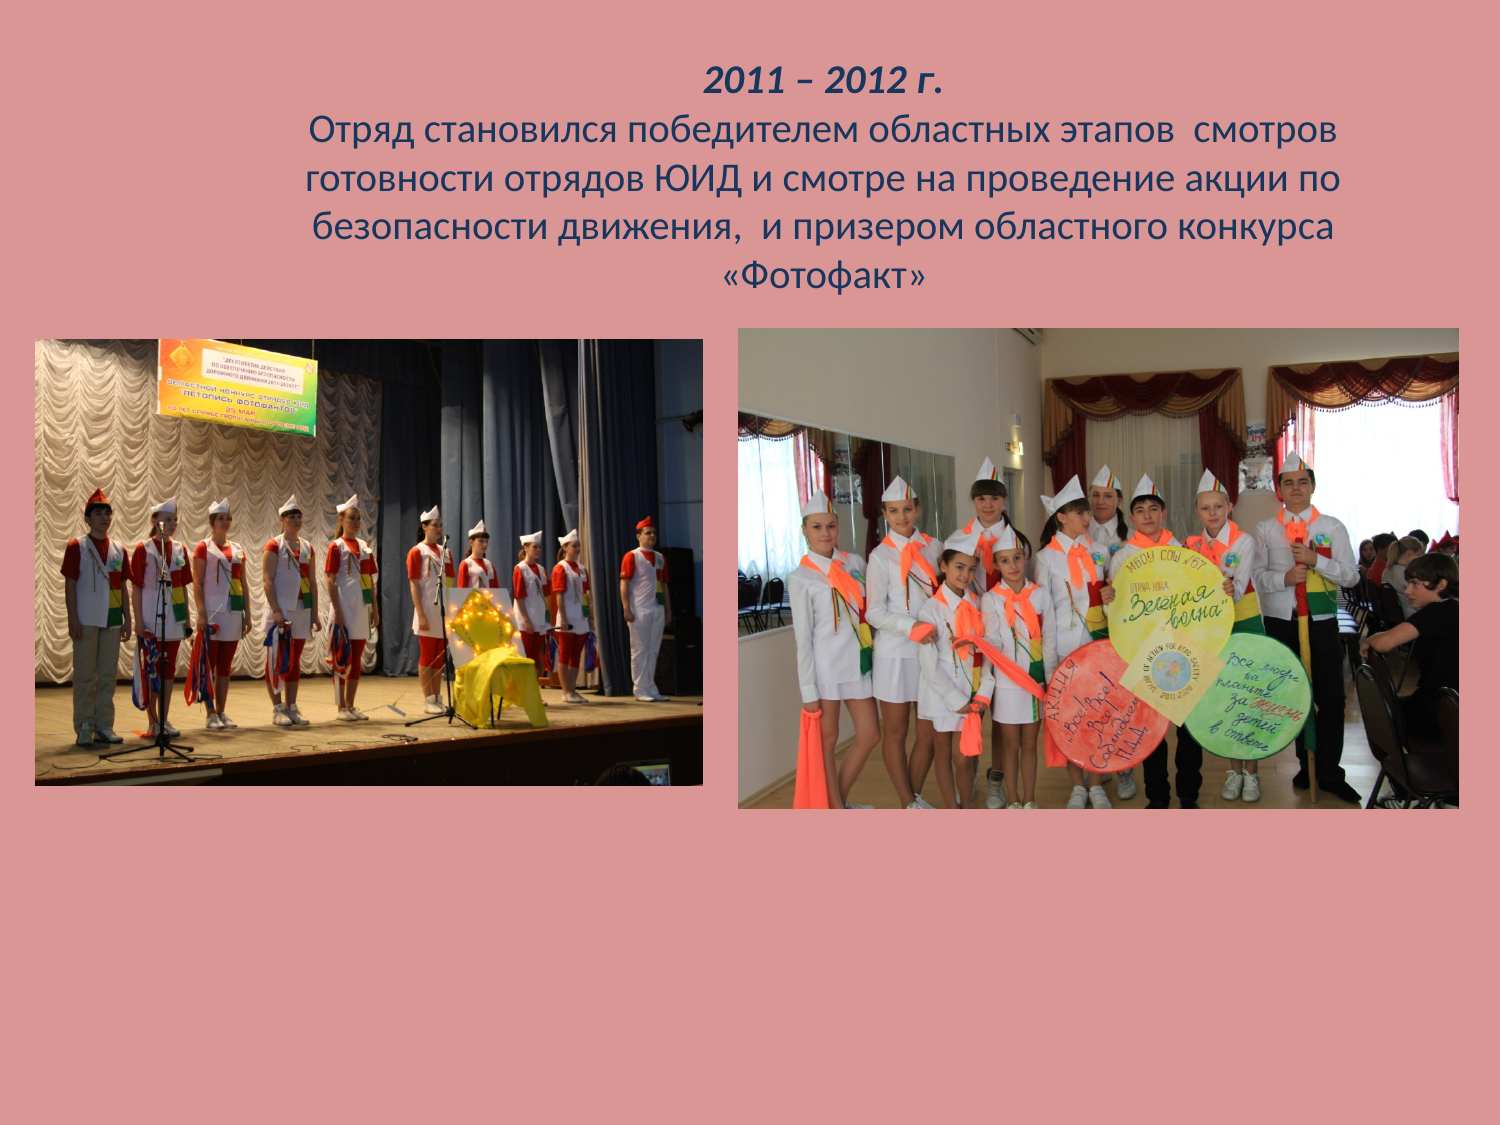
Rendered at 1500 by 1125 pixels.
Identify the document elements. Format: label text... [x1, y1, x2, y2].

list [737, 327, 1460, 809]
title 2011 – 2012 г. Отряд становился победителем областных этапов смотров готовности отрядов ЮИД и смотре на проведение акции по безопасности движения, и призером областного конкурса «Фотофакт» [222, 45, 1425, 305]
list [34, 339, 703, 786]
